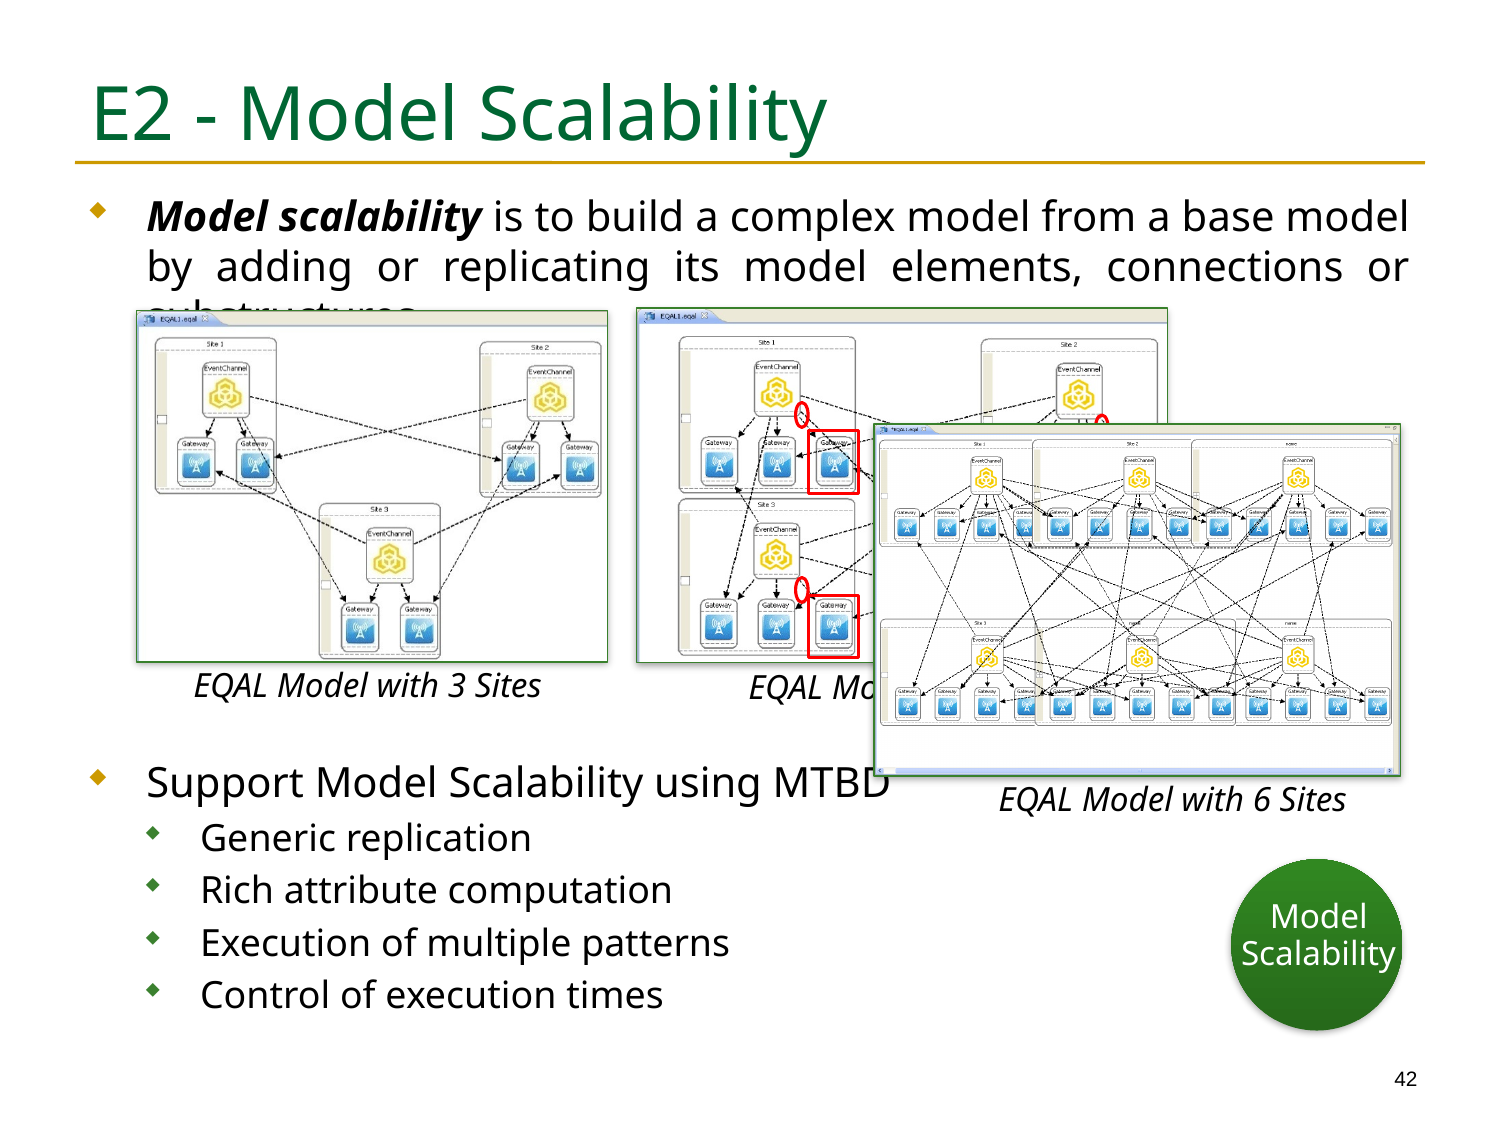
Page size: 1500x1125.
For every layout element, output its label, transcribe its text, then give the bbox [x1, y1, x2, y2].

title E2 - Model Scalability [74, 32, 1426, 163]
text_box EQAL Model with 3 Sites [178, 671, 558, 713]
slide_number 42 [1379, 1048, 1442, 1099]
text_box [874, 424, 1401, 827]
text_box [1205, 859, 1432, 1031]
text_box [637, 308, 1168, 709]
list Model scalability is to build a complex model from a base model by adding or replicating its model elements, connections or substructures Support Model Scalability using MTBD Generic replication Rich attribute computation Execution of multiple patterns Control of execution times [74, 181, 1426, 976]
picture [136, 310, 608, 662]
